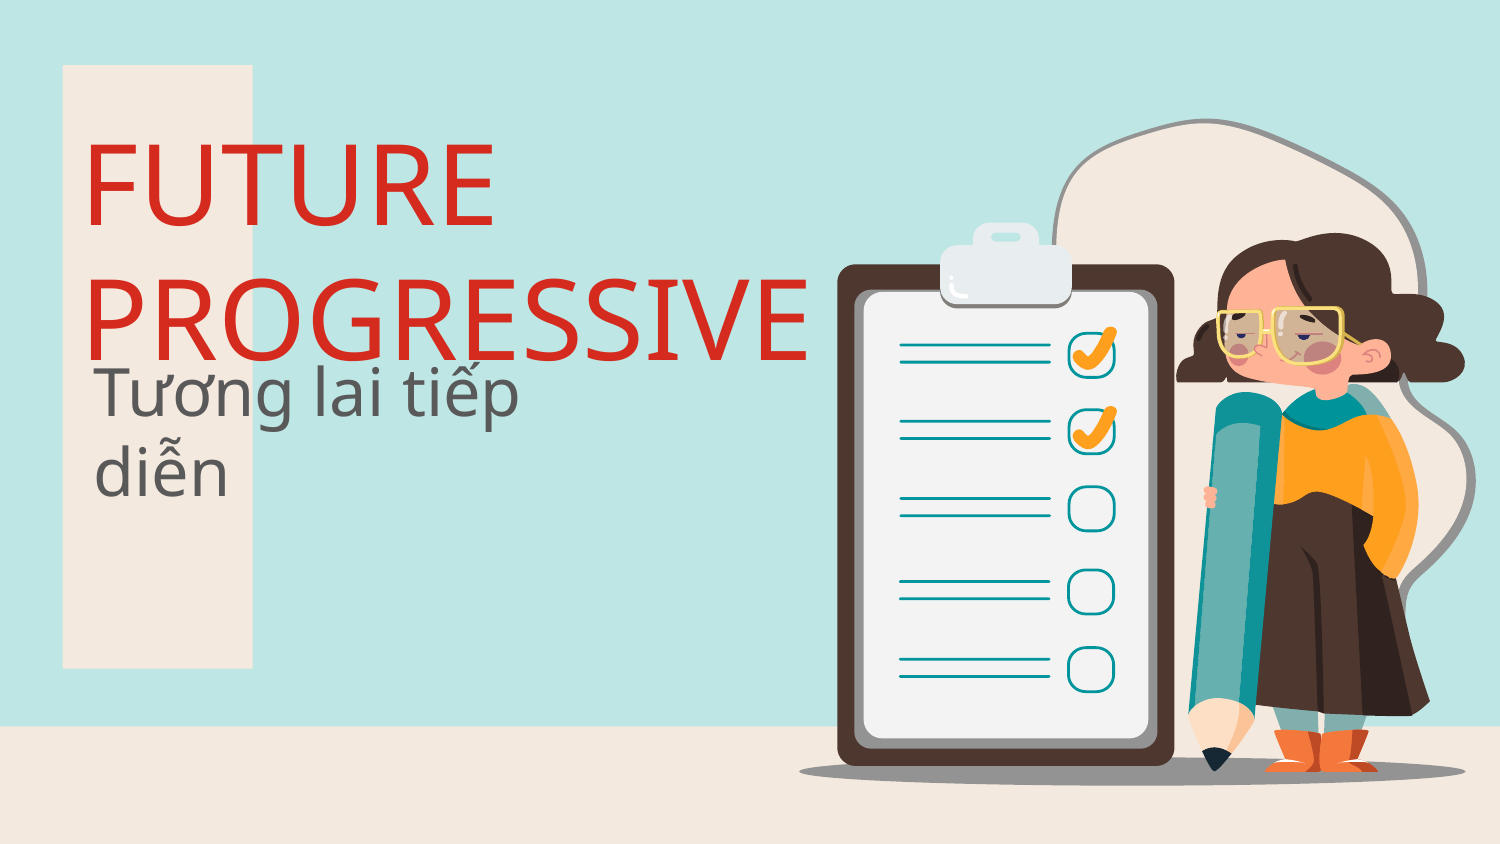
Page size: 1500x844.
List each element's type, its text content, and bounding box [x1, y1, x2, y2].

text_box FUTURE PROGRESSIVE [65, 97, 906, 253]
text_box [798, 118, 1481, 786]
text_box Tương lai tiếp diễn [78, 382, 597, 478]
